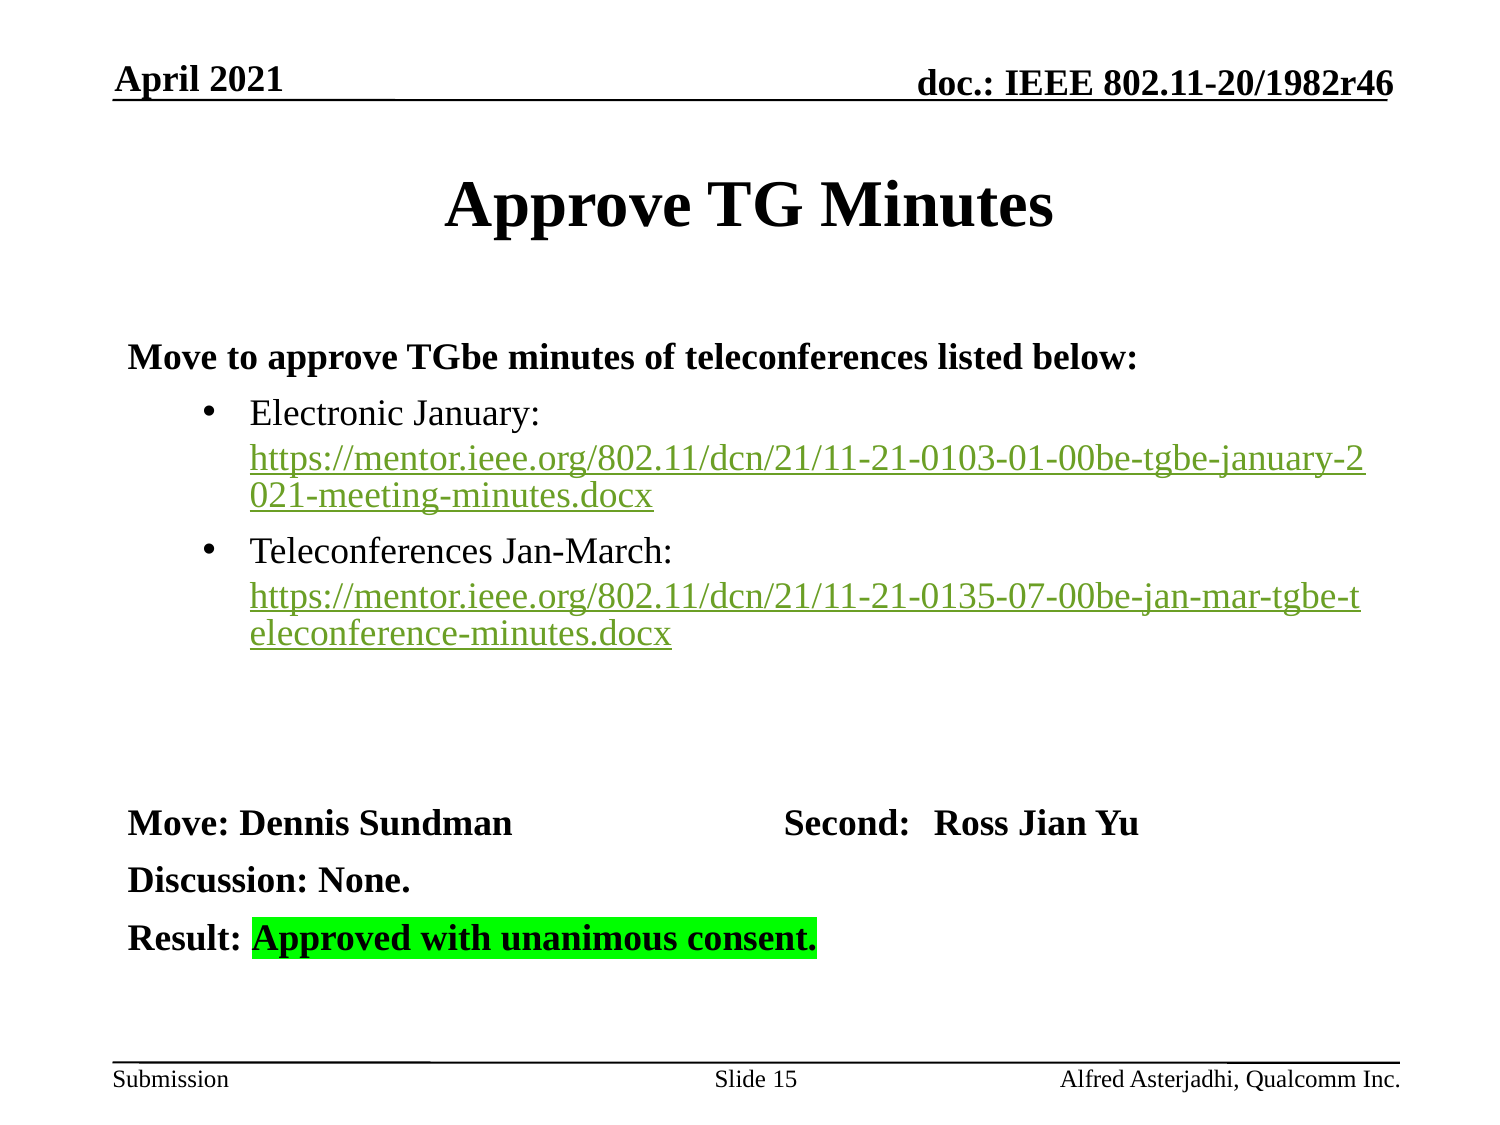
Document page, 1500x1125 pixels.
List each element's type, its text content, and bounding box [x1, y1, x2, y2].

title Approve TG Minutes [112, 112, 1388, 288]
footer Alfred Asterjadhi, Qualcomm Inc. [878, 1061, 1402, 1093]
list Move to approve TGbe minutes of teleconferences listed below: Electronic January: https://mentor.ieee.org/802.11/dcn/21/11-21-0103-01-00be-tgbe-january-2021-meeting-minutes.docx Teleconferences Jan-March: https://mentor.ieee.org/802.11/dcn/21/11-21-0135-07-00be-jan-mar-tgbe-teleconference-minutes.docx Move: Dennis Sundman Second: Ross Jian Yu Discussion: None. Result: Approved with unanimous consent. [112, 324, 1388, 1000]
slide_number Slide 15 [712, 1061, 800, 1123]
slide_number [114, 54, 423, 100]
